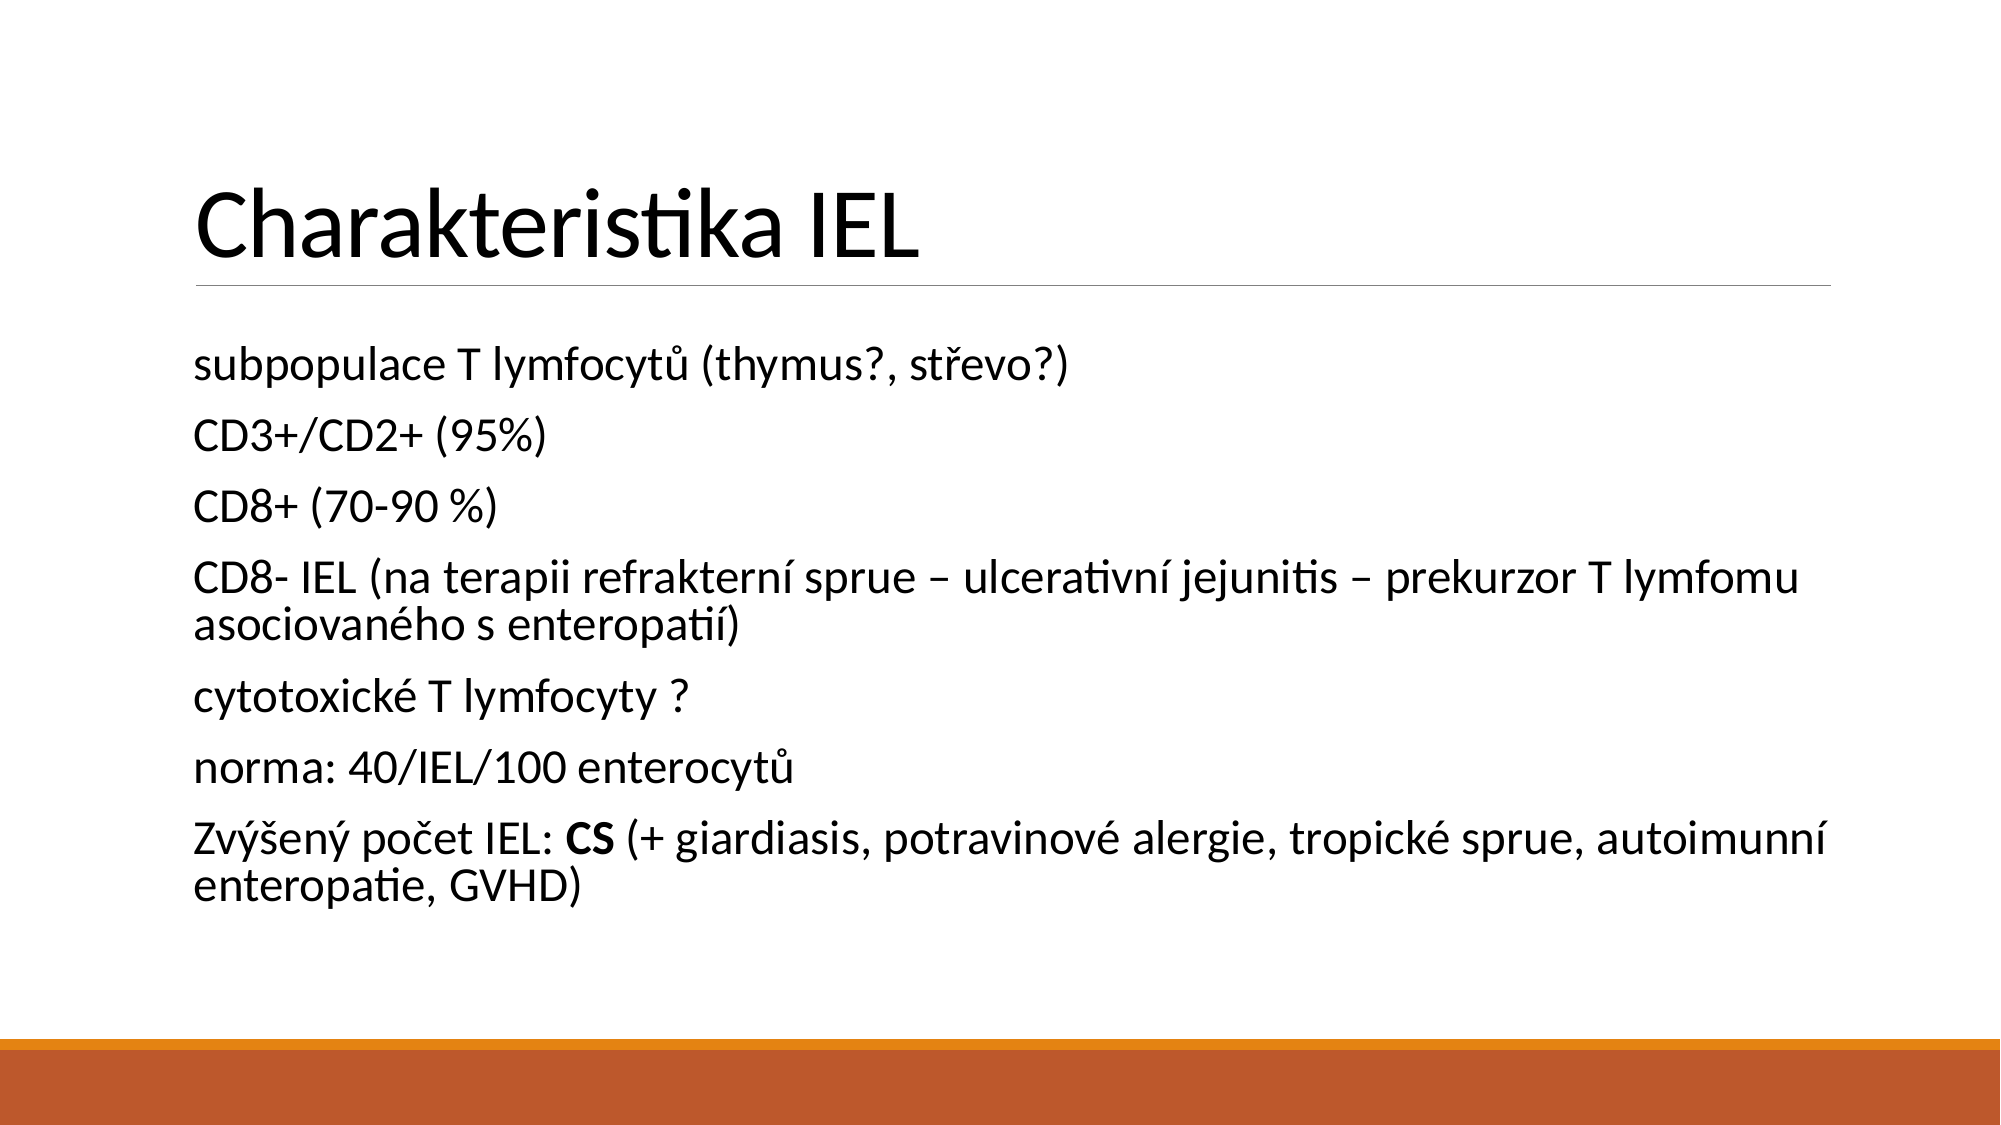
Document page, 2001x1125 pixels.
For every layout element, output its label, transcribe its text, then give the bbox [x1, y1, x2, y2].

title Charakteristika IEL [180, 47, 1830, 285]
list subpopulace T lymfocytů (thymus?, střevo?) CD3+/CD2+ (95%) CD8+ (70-90 %) CD8- IEL (na terapii refrakterní sprue – ulcerativní jejunitis – prekurzor T lymfomu asociovaného s enteropatií) cytotoxické T lymfocyty ? norma: 40/IEL/100 enterocytů Zvýšený počet IEL: CS (+ giardiasis, potravinové alergie, tropické sprue, autoimunní enteropatie, GVHD) [180, 334, 1830, 995]
